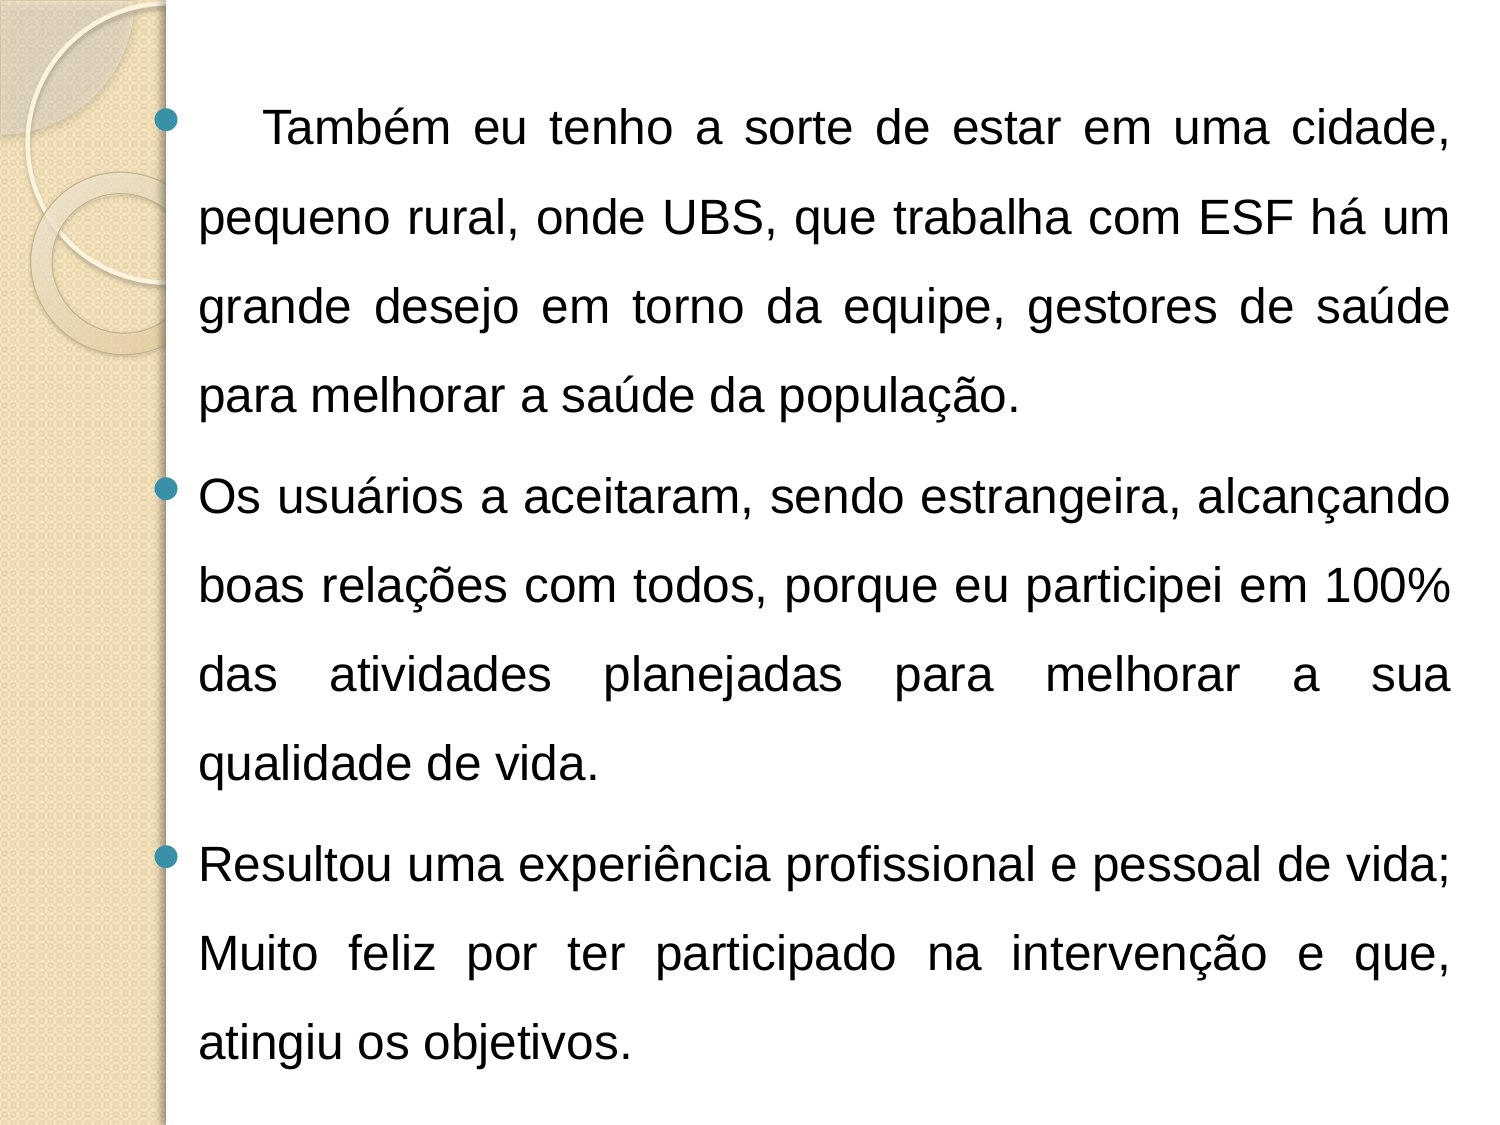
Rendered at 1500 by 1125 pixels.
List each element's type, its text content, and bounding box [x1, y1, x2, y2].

list Também eu tenho a sorte de estar em uma cidade, pequeno rural, onde UBS, que trabalha com ESF há um grande desejo em torno da equipe, gestores de saúde para melhorar a saúde da população. Os usuários a aceitaram, sendo estrangeira, alcançando boas relações com todos, porque eu participei em 100% das atividades planejadas para melhorar a sua qualidade de vida. Resultou uma experiência profissional e pessoal de vida; Muito feliz por ter participado na intervenção e que, atingiu os objetivos. [123, 58, 1466, 1083]
